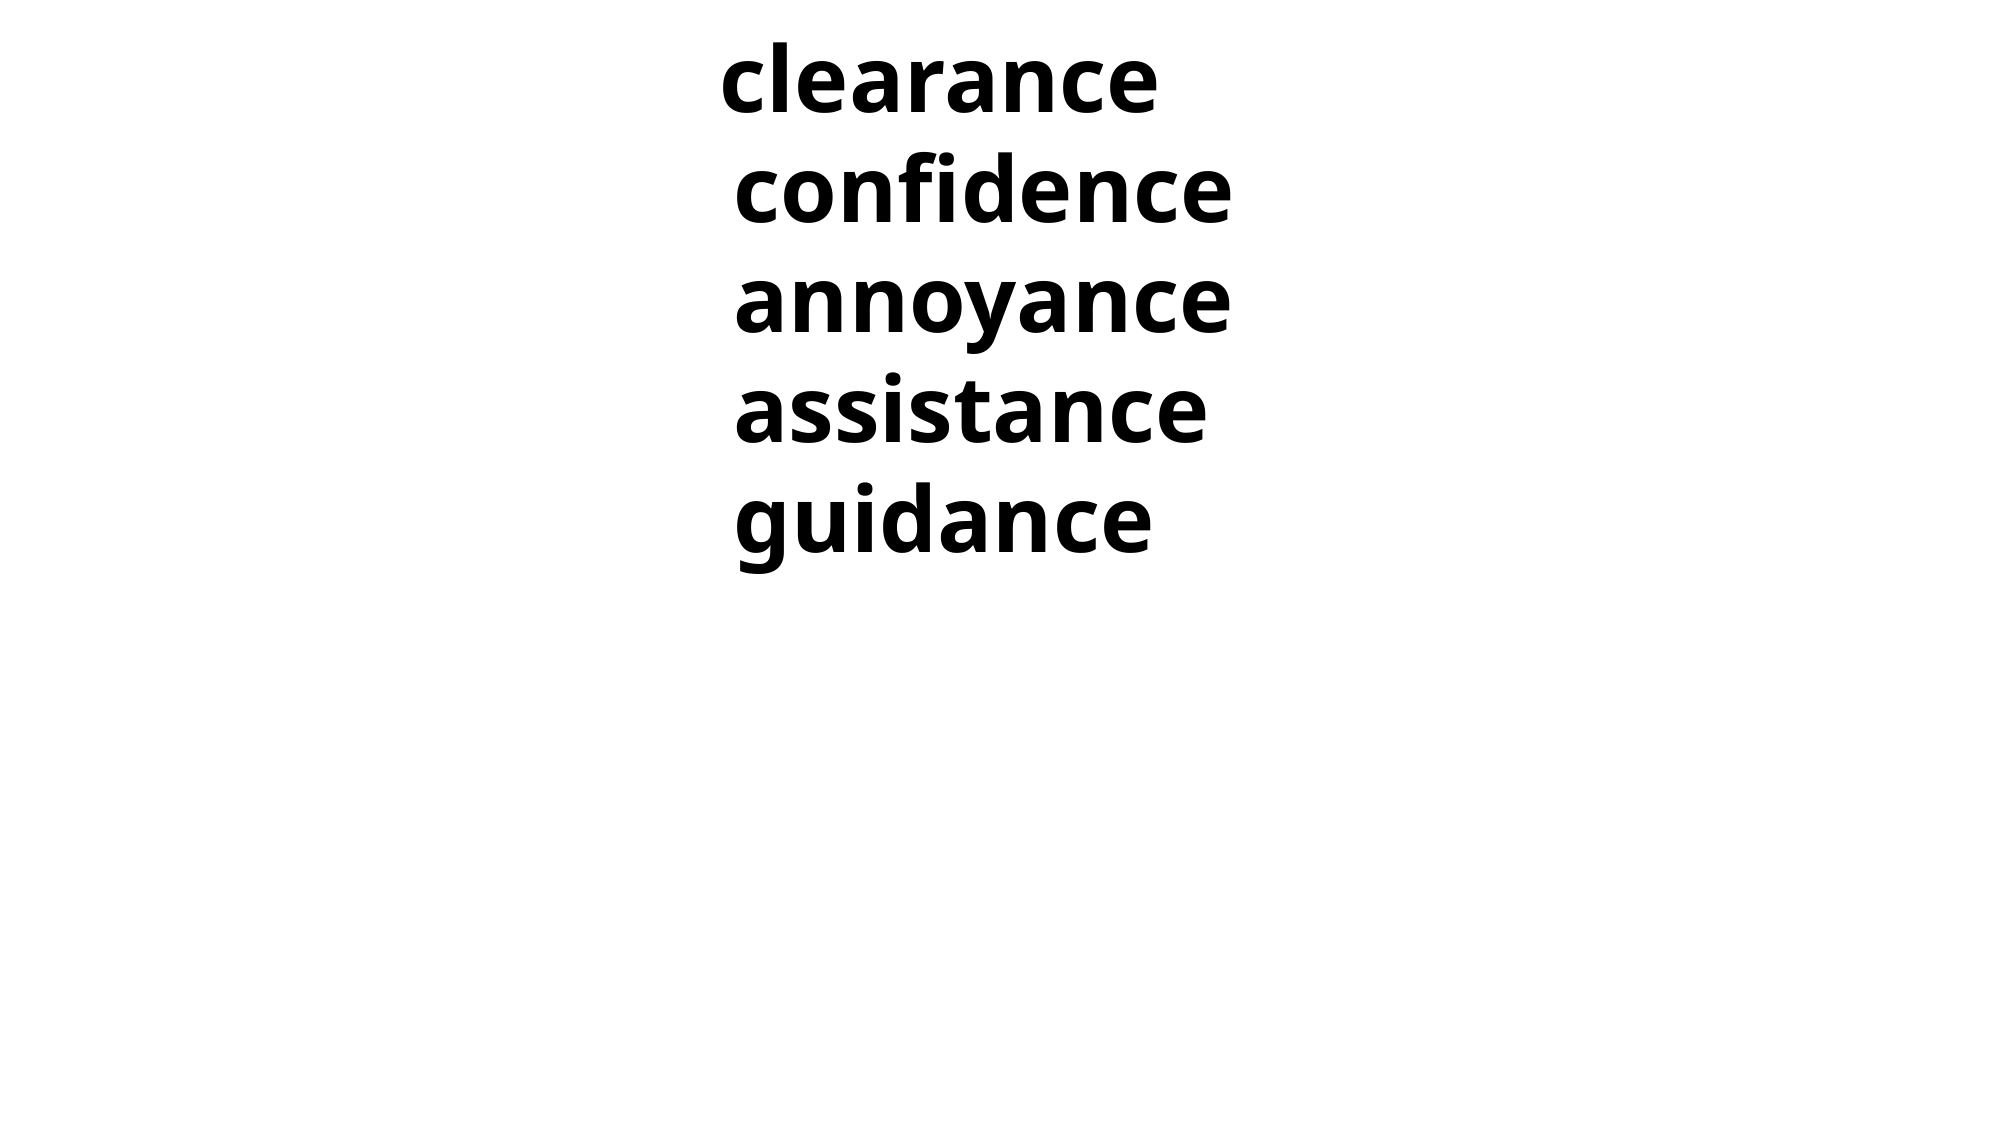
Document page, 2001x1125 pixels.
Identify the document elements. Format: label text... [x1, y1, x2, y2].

text_box clearance confidence annoyance assistance guidance [695, 13, 1424, 688]
